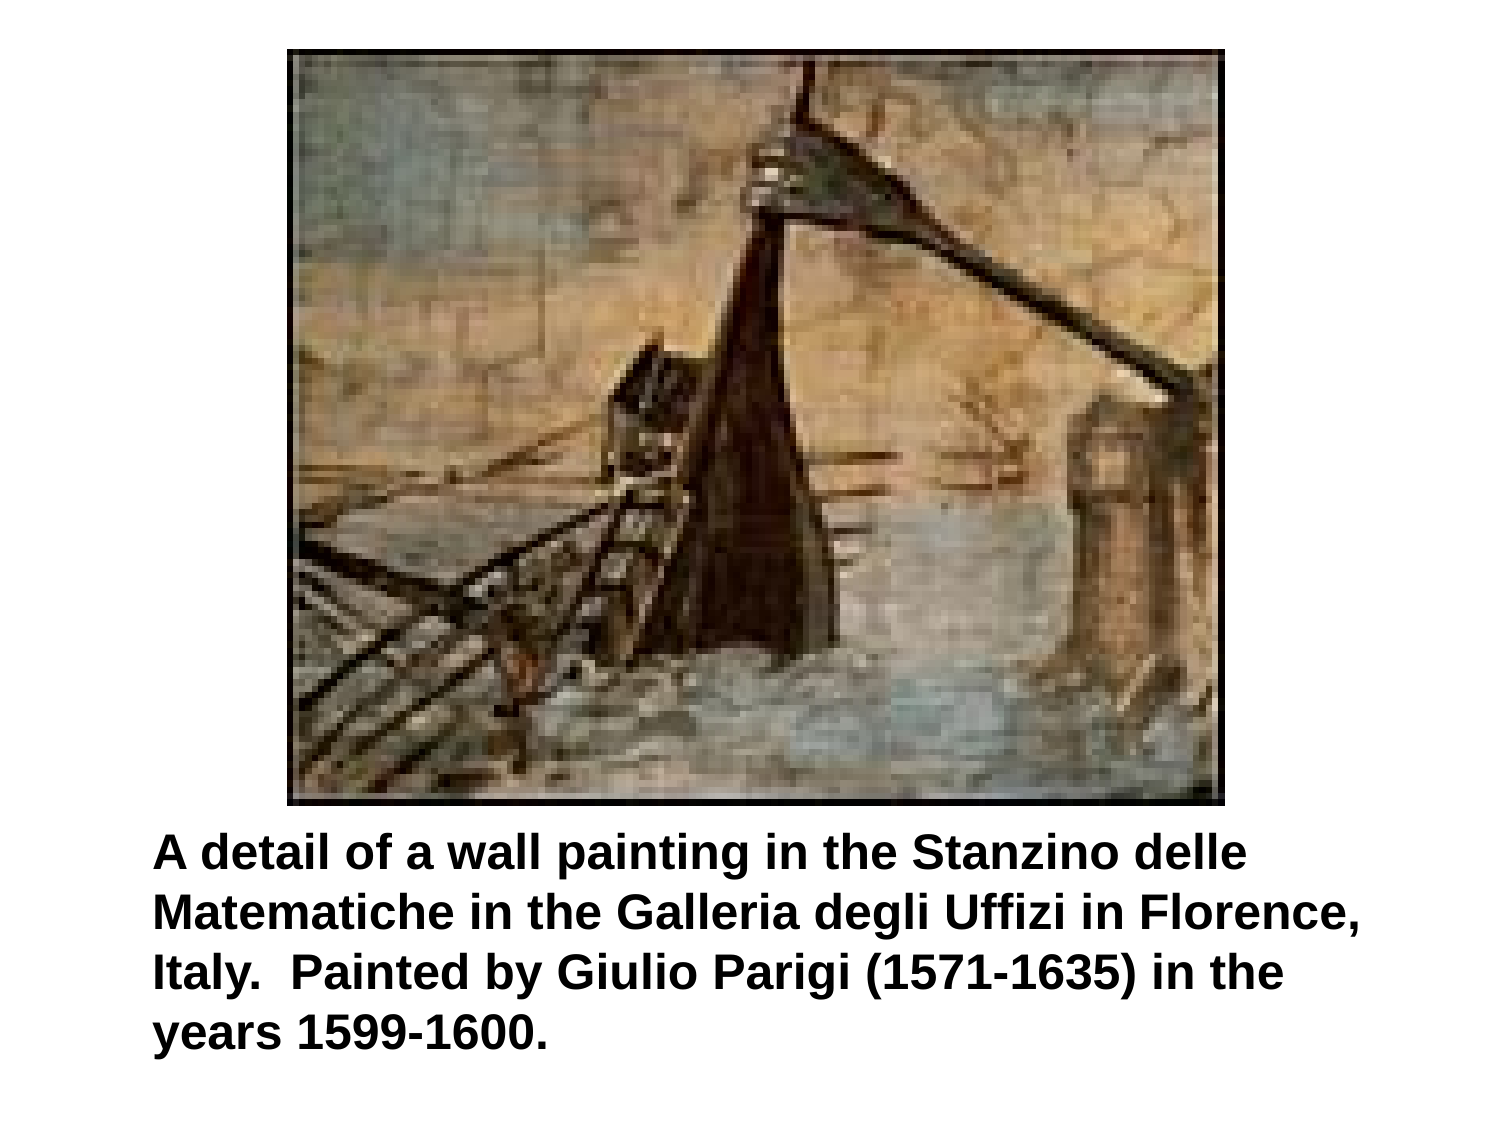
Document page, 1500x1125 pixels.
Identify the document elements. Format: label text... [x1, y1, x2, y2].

text_box A detail of a wall painting in the Stanzino delle Matematiche in the Galleria degli Uffizi in Florence, Italy. Painted by Giulio Parigi (1571-1635) in the years 1599-1600. [137, 812, 1400, 1068]
picture [287, 49, 1225, 806]
